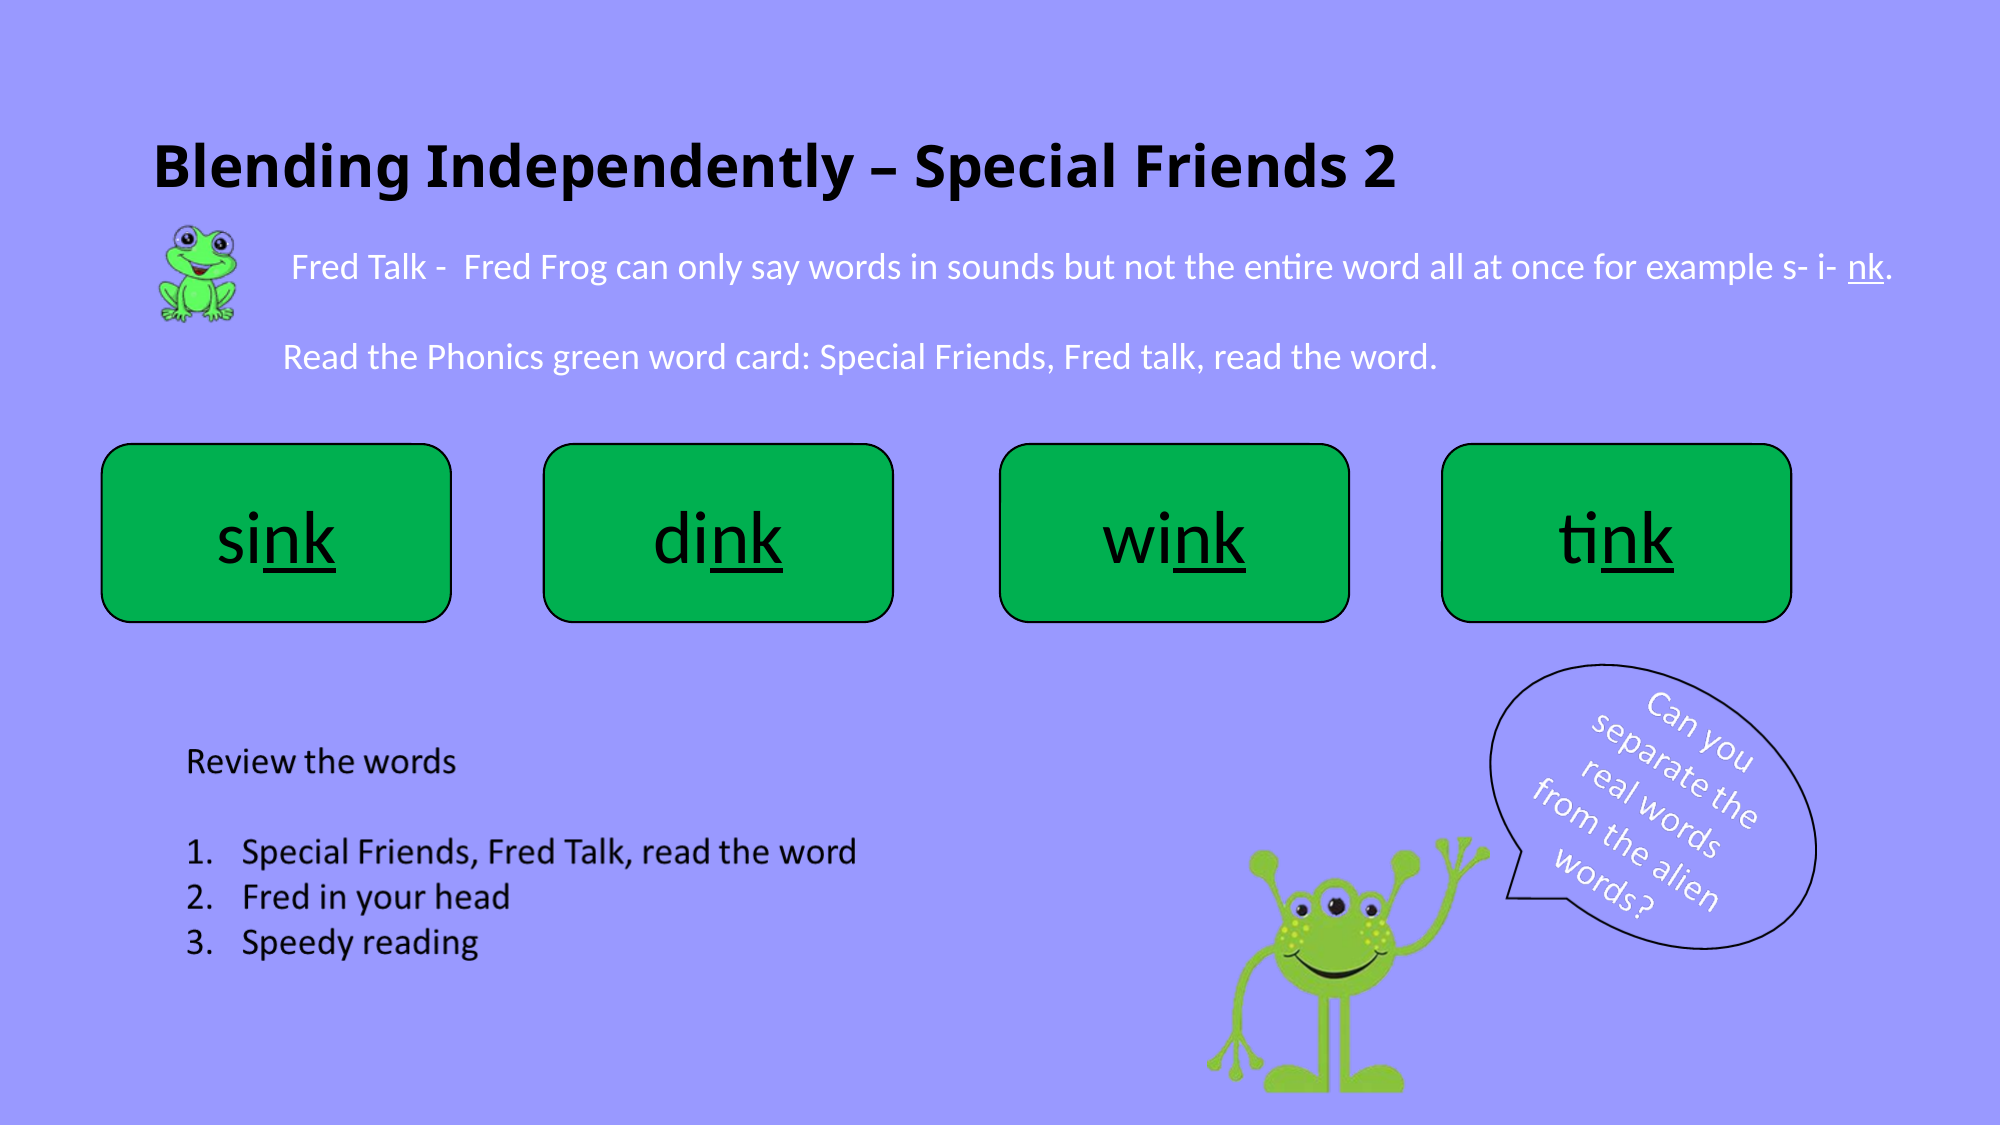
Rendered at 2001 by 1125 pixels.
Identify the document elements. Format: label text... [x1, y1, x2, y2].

picture [137, 213, 259, 341]
picture [1207, 654, 1817, 1095]
picture [162, 725, 881, 987]
text_box wink [998, 442, 1351, 624]
text_box dink [542, 442, 895, 624]
text_box sink [100, 442, 452, 624]
title Blending Independently – Special Friends 2 [137, 59, 1863, 278]
text_box tink [1440, 442, 1793, 624]
text_box Fred Talk - Fred Frog can only say words in sounds but not the entire word all at once for example s- i- nk. Read the Phonics green word card: Special Friends, Fred talk, read the word. [268, 234, 1909, 385]
